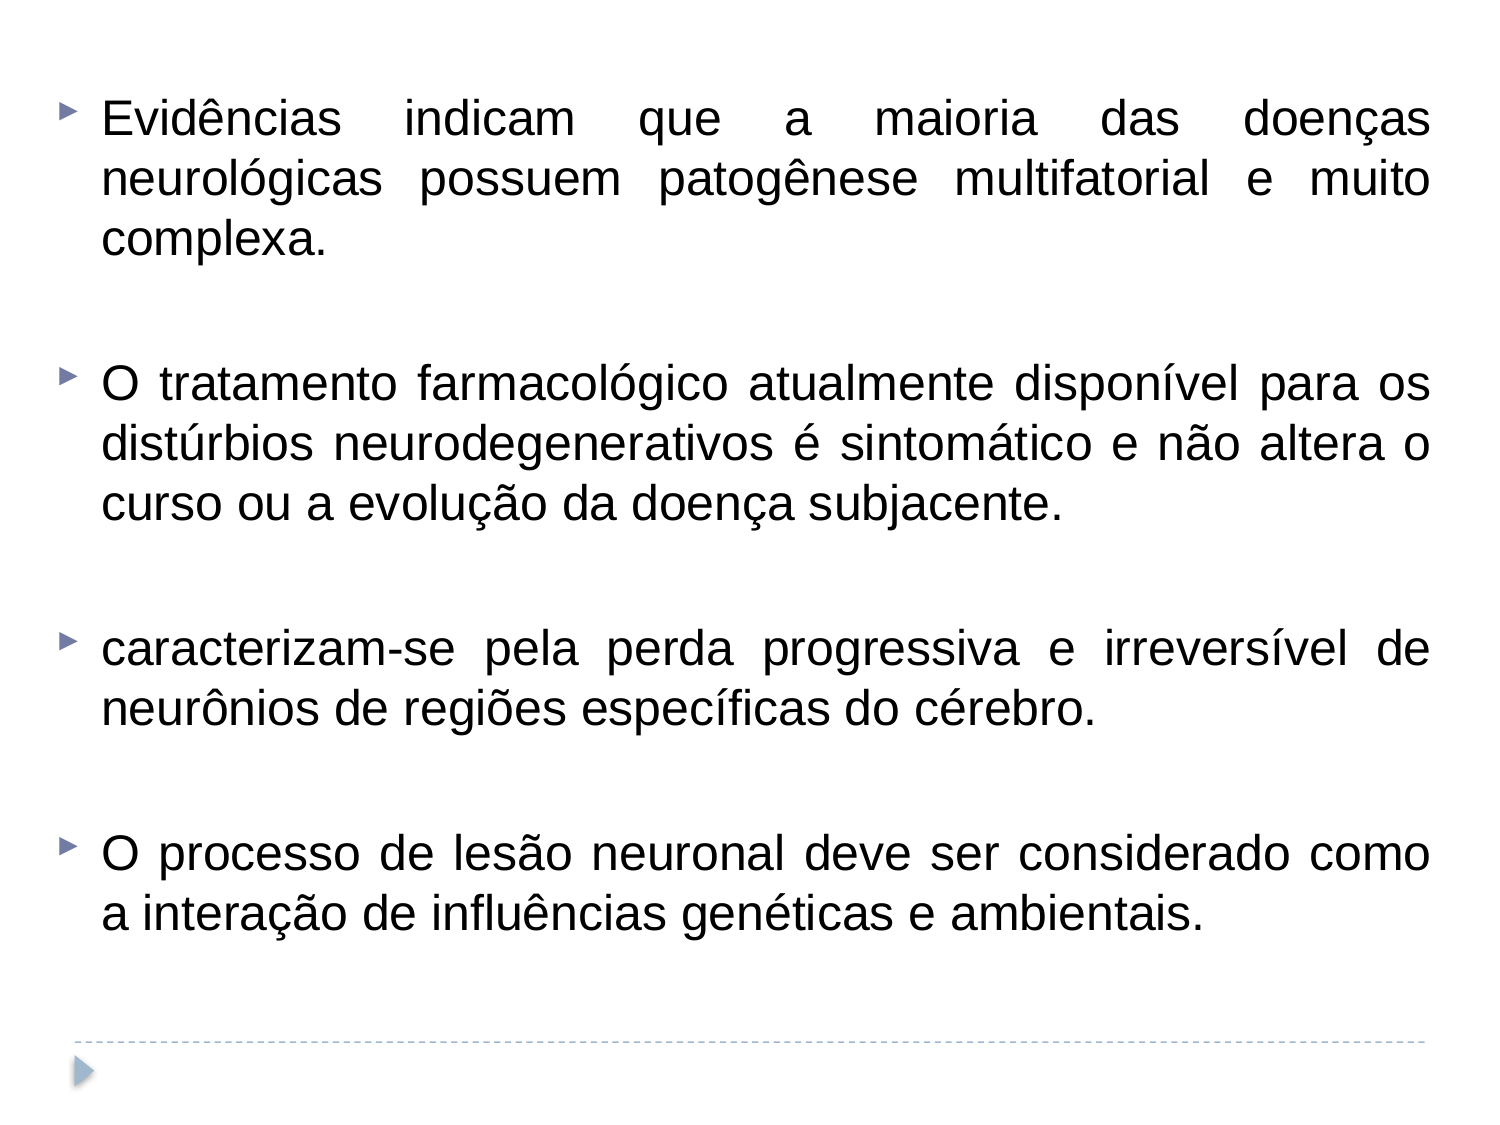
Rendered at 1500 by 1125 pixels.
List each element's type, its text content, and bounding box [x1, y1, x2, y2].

list Evidências indicam que a maioria das doenças neurológicas possuem patogênese multifatorial e muito complexa. O tratamento farmacológico atualmente disponível para os distúrbios neurodegenerativos é sintomático e não altera o curso ou a evolução da doença subjacente. caracterizam-se pela perda progressiva e irreversível de neurônios de regiões específicas do cérebro. O processo de lesão neuronal deve ser considerado como a interação de influências genéticas e ambientais. [41, 78, 1447, 1010]
